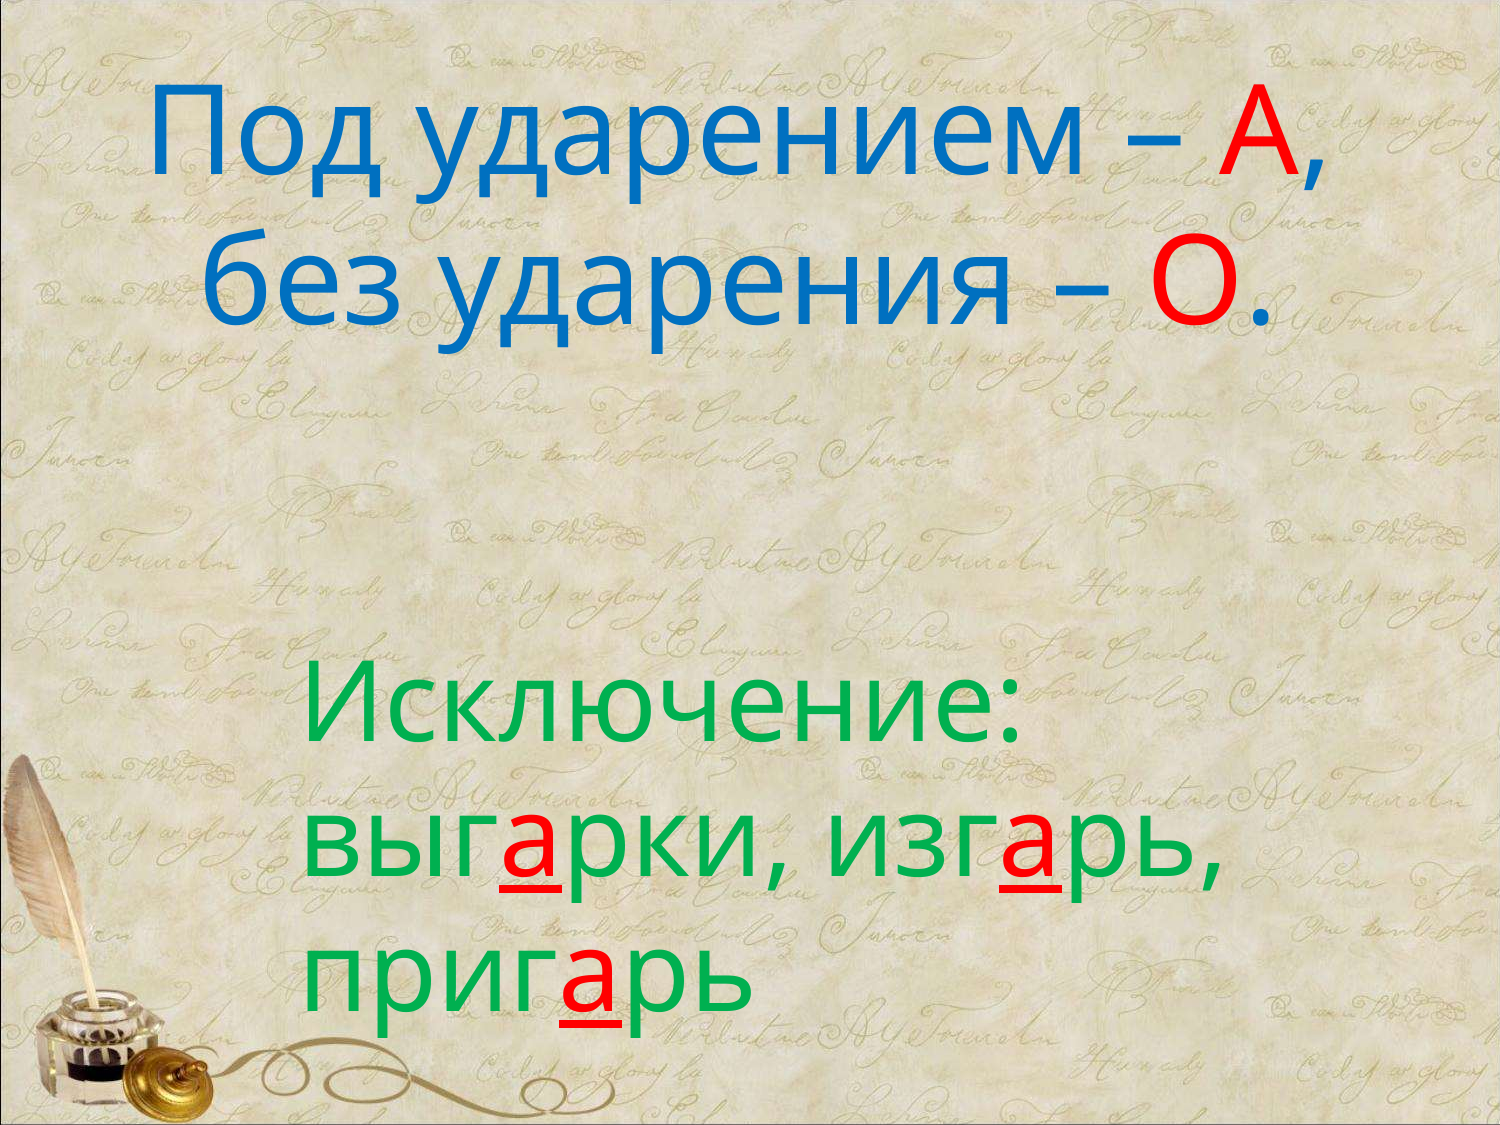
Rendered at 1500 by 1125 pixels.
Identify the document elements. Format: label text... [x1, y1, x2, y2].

text_box Исключение: выгарки, изгарь, пригарь [283, 621, 1377, 1042]
picture [0, 0, 1500, 1125]
text_box Под ударением – А, без ударения – О. [41, 42, 1436, 358]
